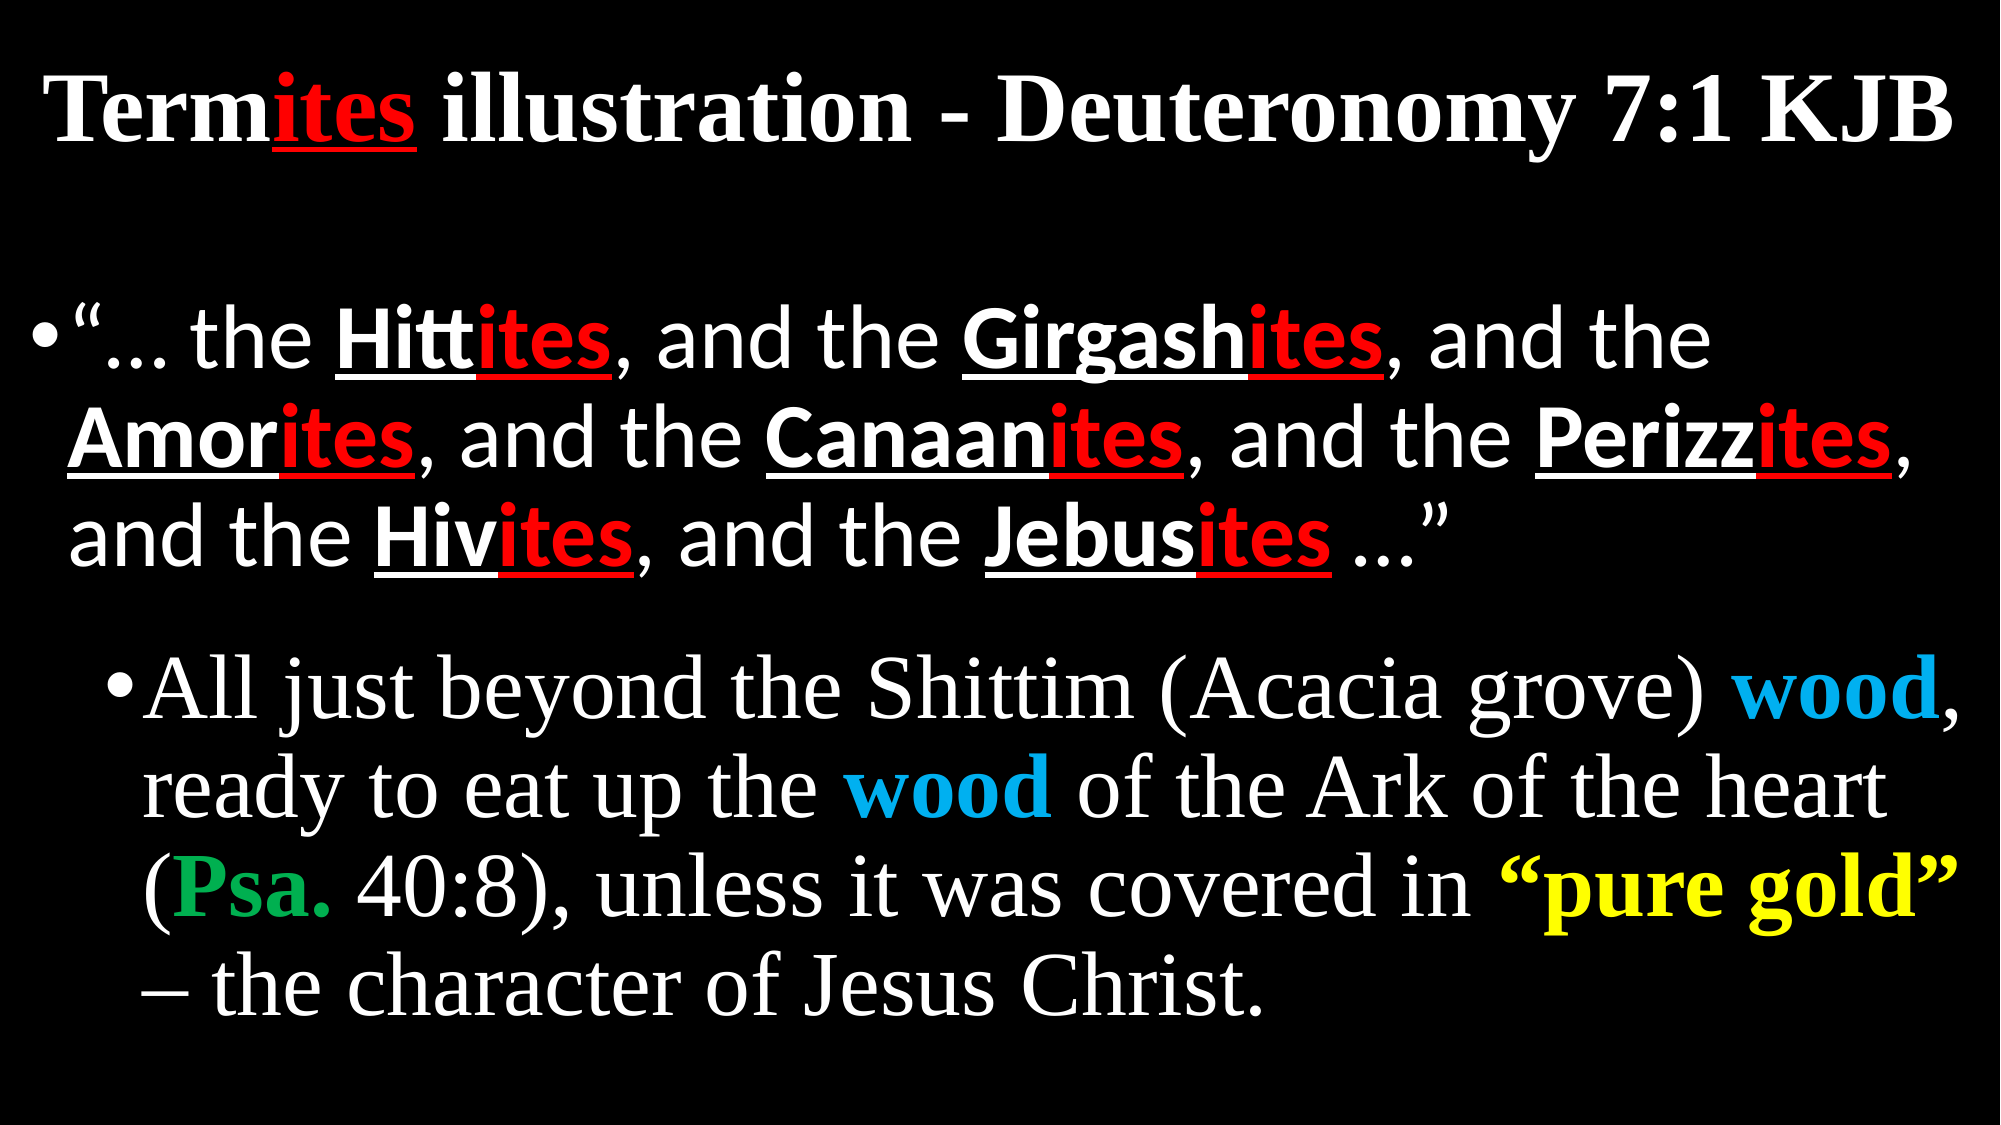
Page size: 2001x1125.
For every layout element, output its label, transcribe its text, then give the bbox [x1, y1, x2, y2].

list “… the Hittites, and the Girgashites, and the Amorites, and the Canaanites, and the Perizzites, and the Hivites, and the Jebusites …” All just beyond the Shittim (Acacia grove) wood, ready to eat up the wood of the Ark of the heart (Psa. 40:8), unless it was covered in “pure gold” – the character of Jesus Christ. [14, 217, 1982, 1107]
title Termites illustration - Deuteronomy 7:1 KJB [14, 0, 1984, 218]
